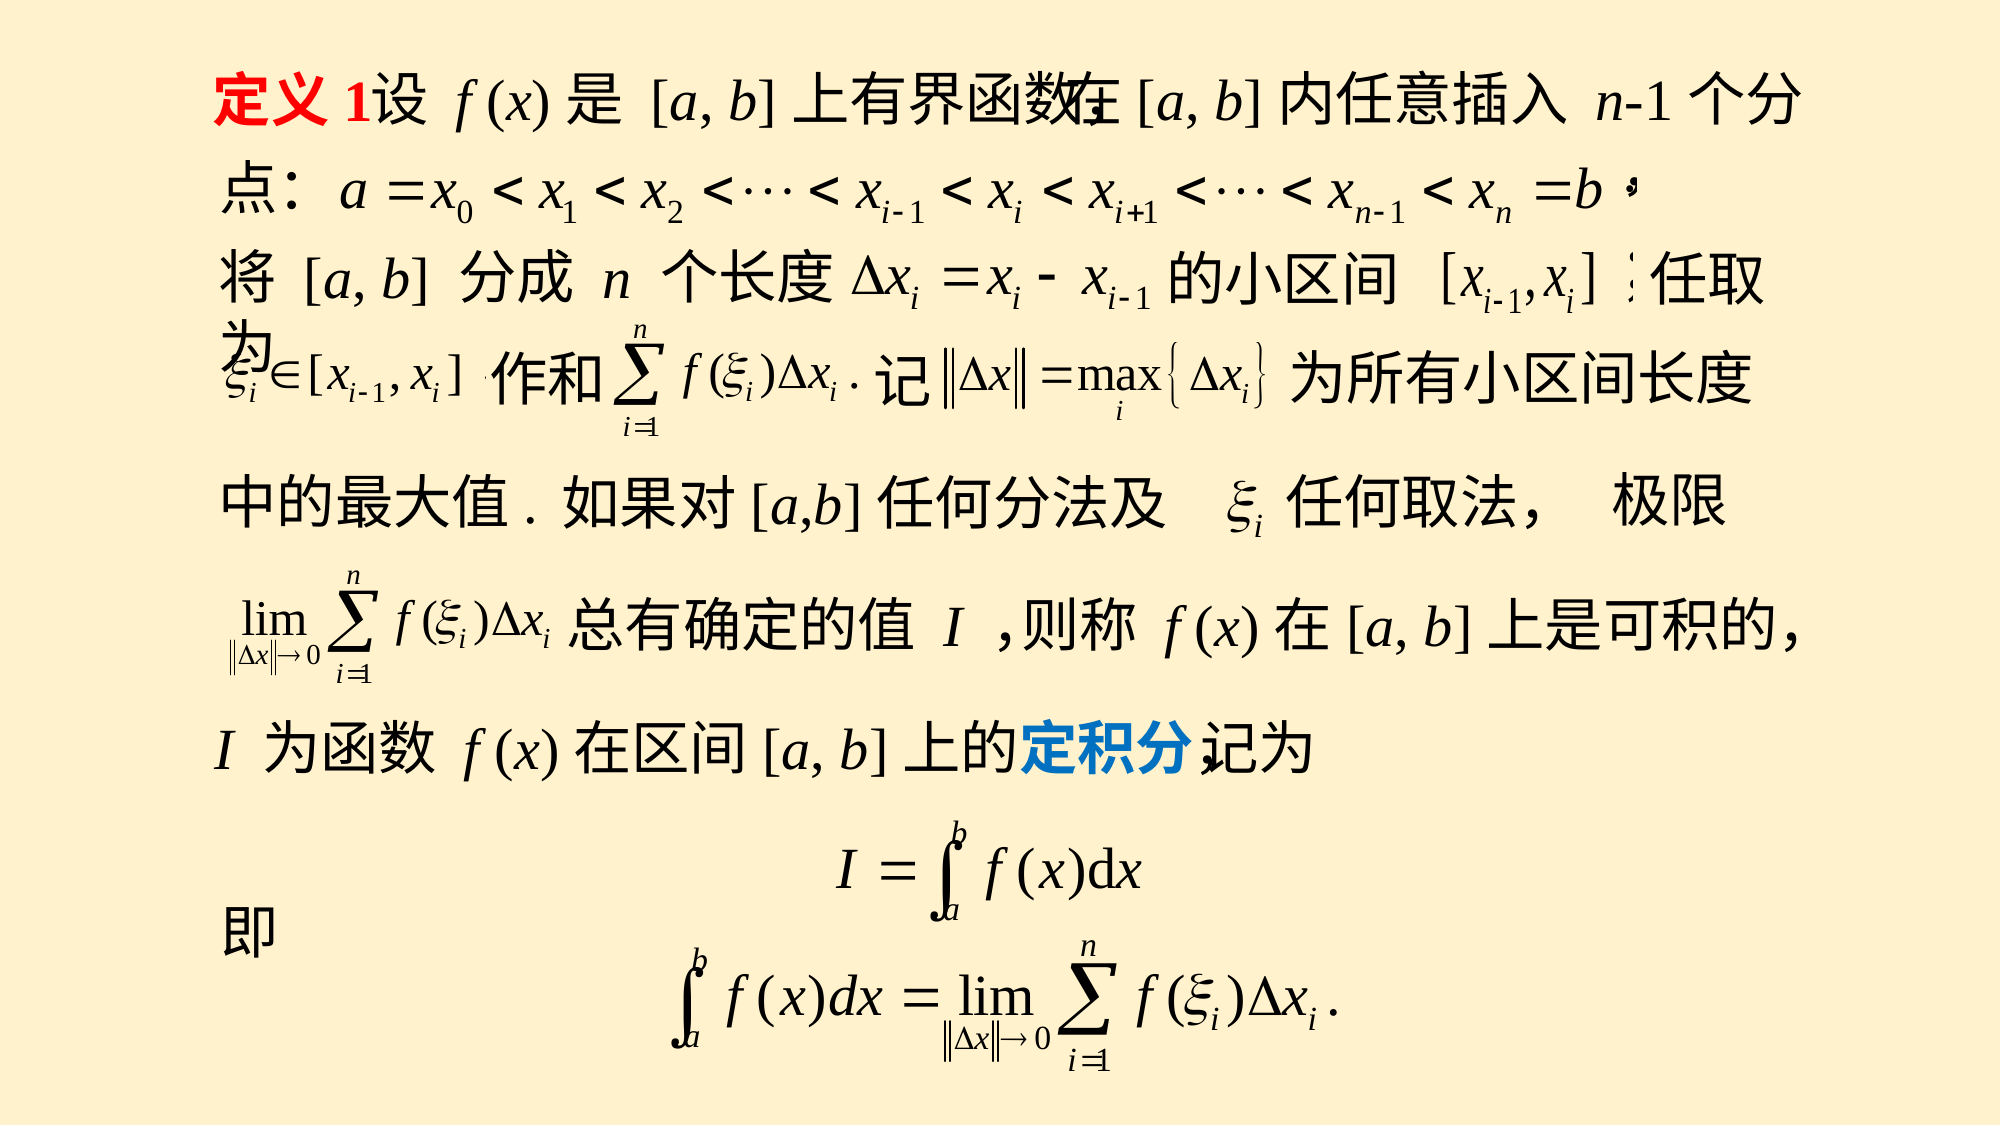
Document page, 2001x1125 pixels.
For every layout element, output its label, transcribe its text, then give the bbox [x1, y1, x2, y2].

text_box 定义1 [198, 55, 402, 141]
text_box I 为函数 f (x)在区间[a, b]上的定积分， [184, 703, 1185, 789]
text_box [857, 333, 1773, 427]
text_box 记为 [1185, 703, 1332, 789]
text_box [831, 813, 1169, 926]
text_box 则称 f (x)在[a, b]上是可积的， [1053, 580, 1864, 665]
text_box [658, 926, 1342, 1077]
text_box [203, 232, 1633, 324]
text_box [336, 158, 1637, 230]
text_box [225, 558, 1053, 688]
text_box 中的最大值. [203, 457, 547, 543]
text_box 任取 [1634, 234, 1794, 320]
text_box 即 [205, 887, 314, 973]
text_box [547, 455, 1770, 545]
text_box 在[a, b]内任意插入 n-1个分 [1049, 54, 1819, 140]
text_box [222, 311, 861, 441]
text_box 点： [204, 143, 351, 229]
text_box 设 f (x)是 [a, b]上有界函数， [355, 54, 1049, 140]
